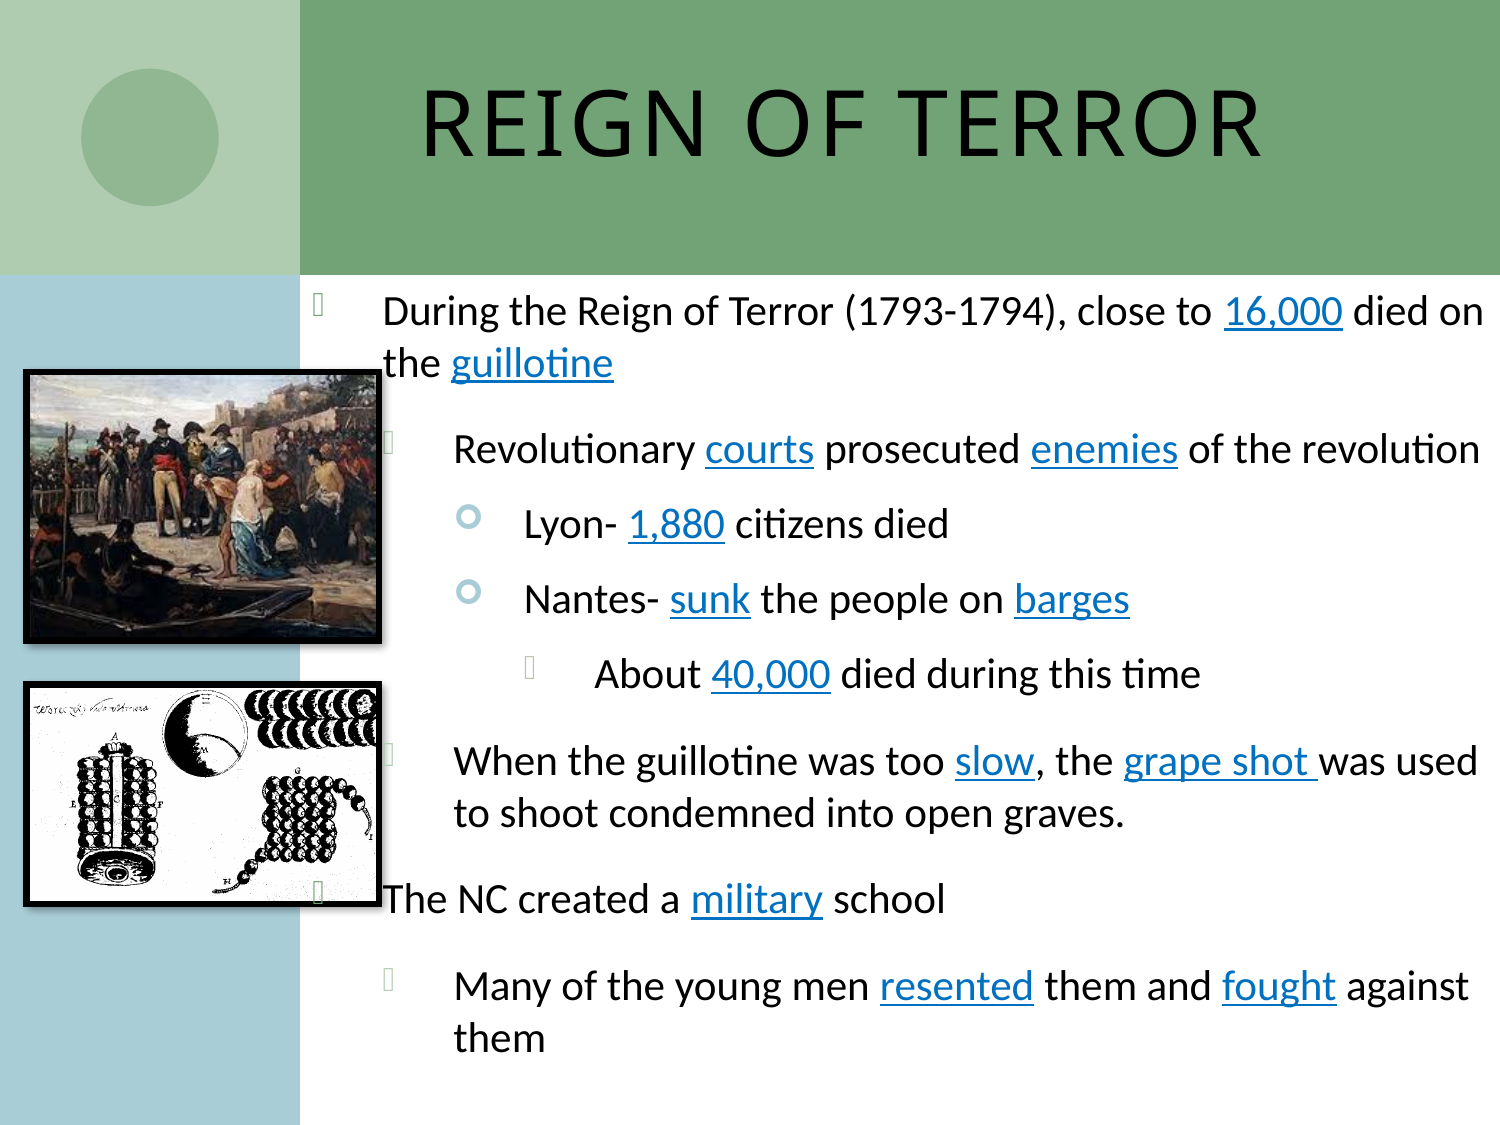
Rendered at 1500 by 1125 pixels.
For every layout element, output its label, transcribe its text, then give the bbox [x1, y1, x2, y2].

list During the Reign of Terror (1793-1794), close to 16,000 died on the guillotine Revolutionary courts prosecuted enemies of the revolution Lyon- 1,880 citizens died Nantes- sunk the people on barges About 40,000 died during this time When the guillotine was too slow, the grape shot was used to shoot condemned into open graves. The NC created a military school Many of the young men resented them and fought against them [297, 275, 1500, 1125]
title Reign of Terror [0, 0, 1280, 240]
picture [29, 687, 377, 901]
picture [29, 374, 377, 638]
